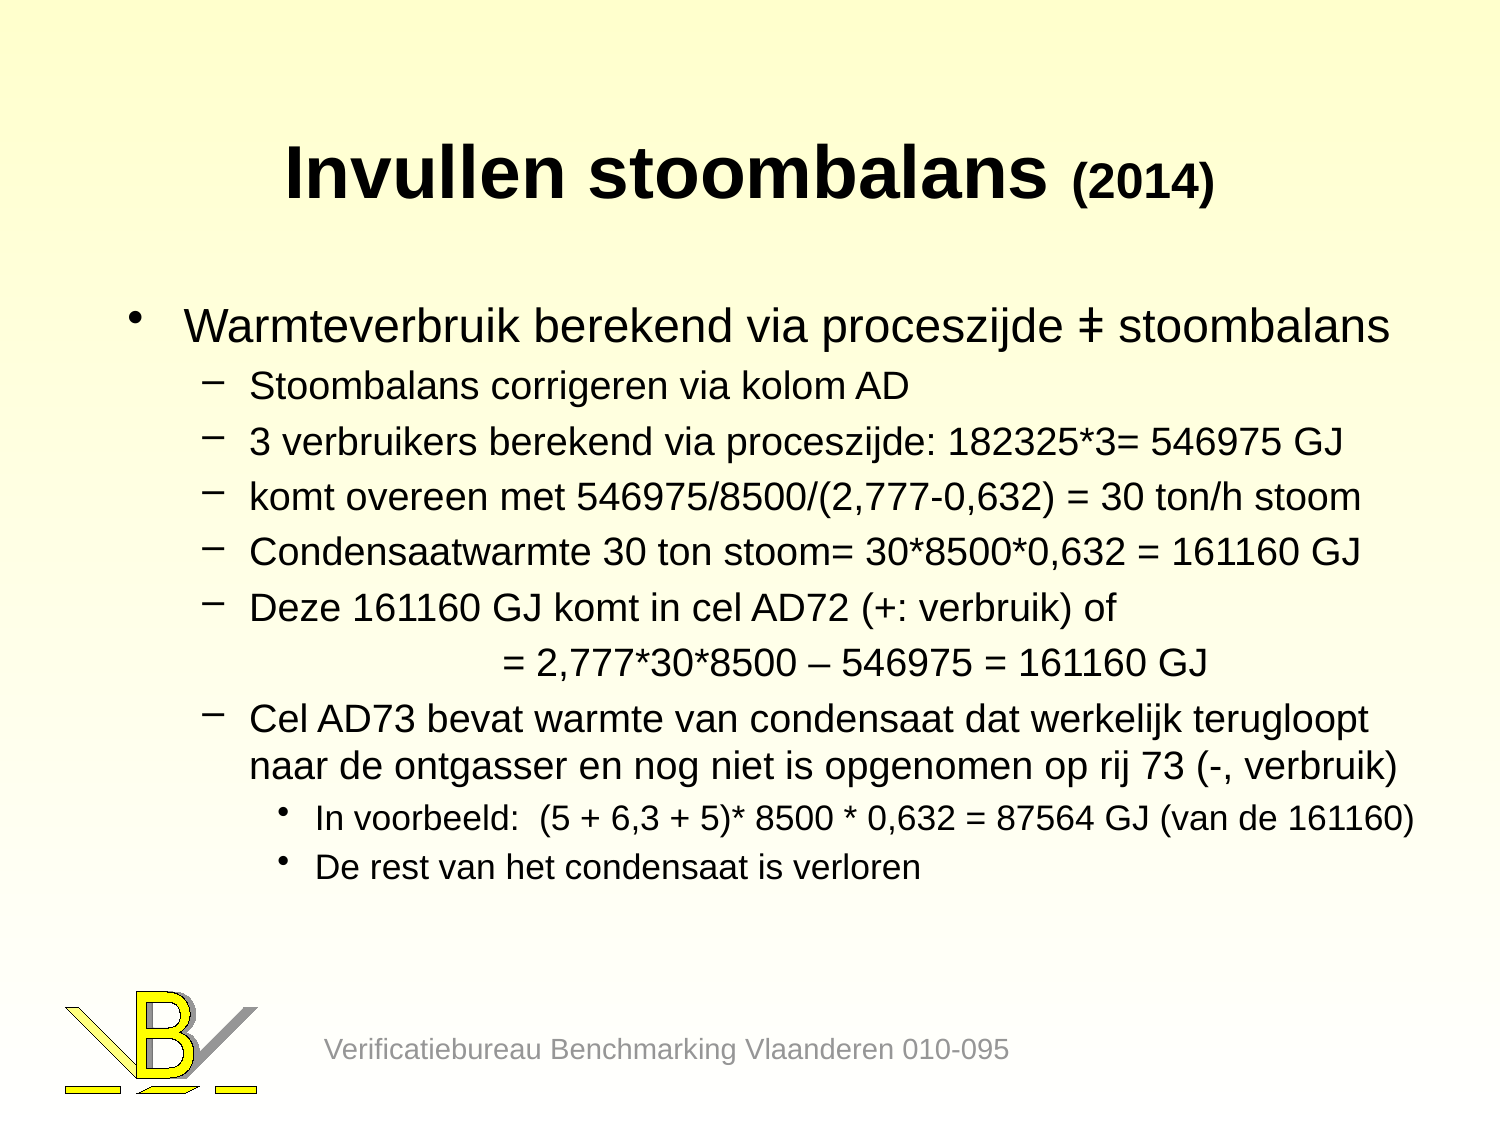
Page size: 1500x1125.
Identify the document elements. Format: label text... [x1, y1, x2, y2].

slide_number Verificatiebureau Benchmarking Vlaanderen 010-095 [308, 1022, 1397, 1101]
list Warmteverbruik berekend via proceszijde ǂ stoombalans Stoombalans corrigeren via kolom AD 3 verbruikers berekend via proceszijde: 182325*3= 546975 GJ komt overeen met 546975/8500/(2,777-0,632) = 30 ton/h stoom Condensaatwarmte 30 ton stoom= 30*8500*0,632 = 161160 GJ Deze 161160 GJ komt in cel AD72 (+: verbruik) of = 2,777*30*8500 – 546975 = 161160 GJ Cel AD73 bevat warmte van condensaat dat werkelijk terugloopt naar de ontgasser en nog niet is opgenomen op rij 73 (-, verbruik) In voorbeeld: (5 + 6,3 + 5)* 8500 * 0,632 = 87564 GJ (van de 161160) De rest van het condensaat is verloren [111, 286, 1444, 925]
title Invullen stoombalans (2014) [111, 74, 1388, 263]
